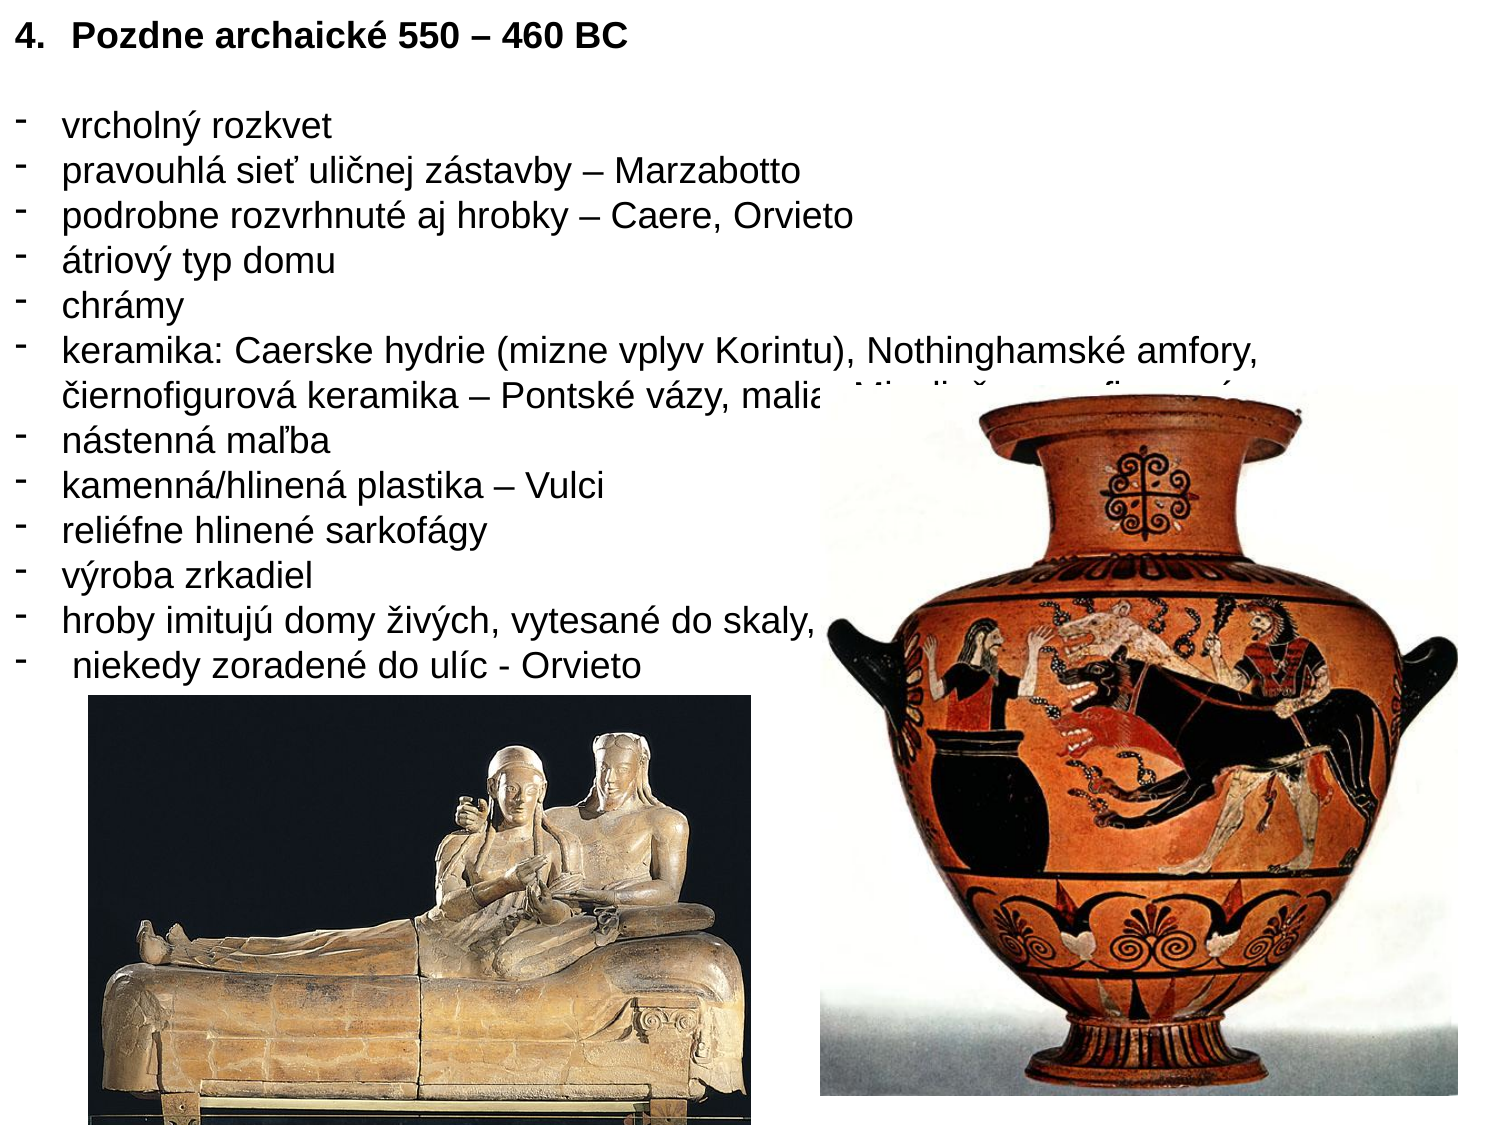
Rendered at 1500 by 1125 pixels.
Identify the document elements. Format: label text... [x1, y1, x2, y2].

text_box Pozdne archaické 550 – 460 BC vrcholný rozkvet pravouhlá sieť uličnej zástavby – Marzabotto podrobne rozvrhnuté aj hrobky – Caere, Orvieto átriový typ domu chrámy keramika: Caerske hydrie (mizne vplyv Korintu), Nothinghamské amfory, čiernofigurová keramika – Pontské vázy, maliar Micali, červenofigurová nástenná maľba kamenná/hlinená plastika – Vulci reliéfne hlinené sarkofágy výroba zrkadiel hroby imitujú domy živých, vytesané do skaly, niekedy zoradené do ulíc - Orvieto [0, 4, 1500, 694]
picture [88, 695, 751, 1125]
picture [820, 385, 1459, 1096]
